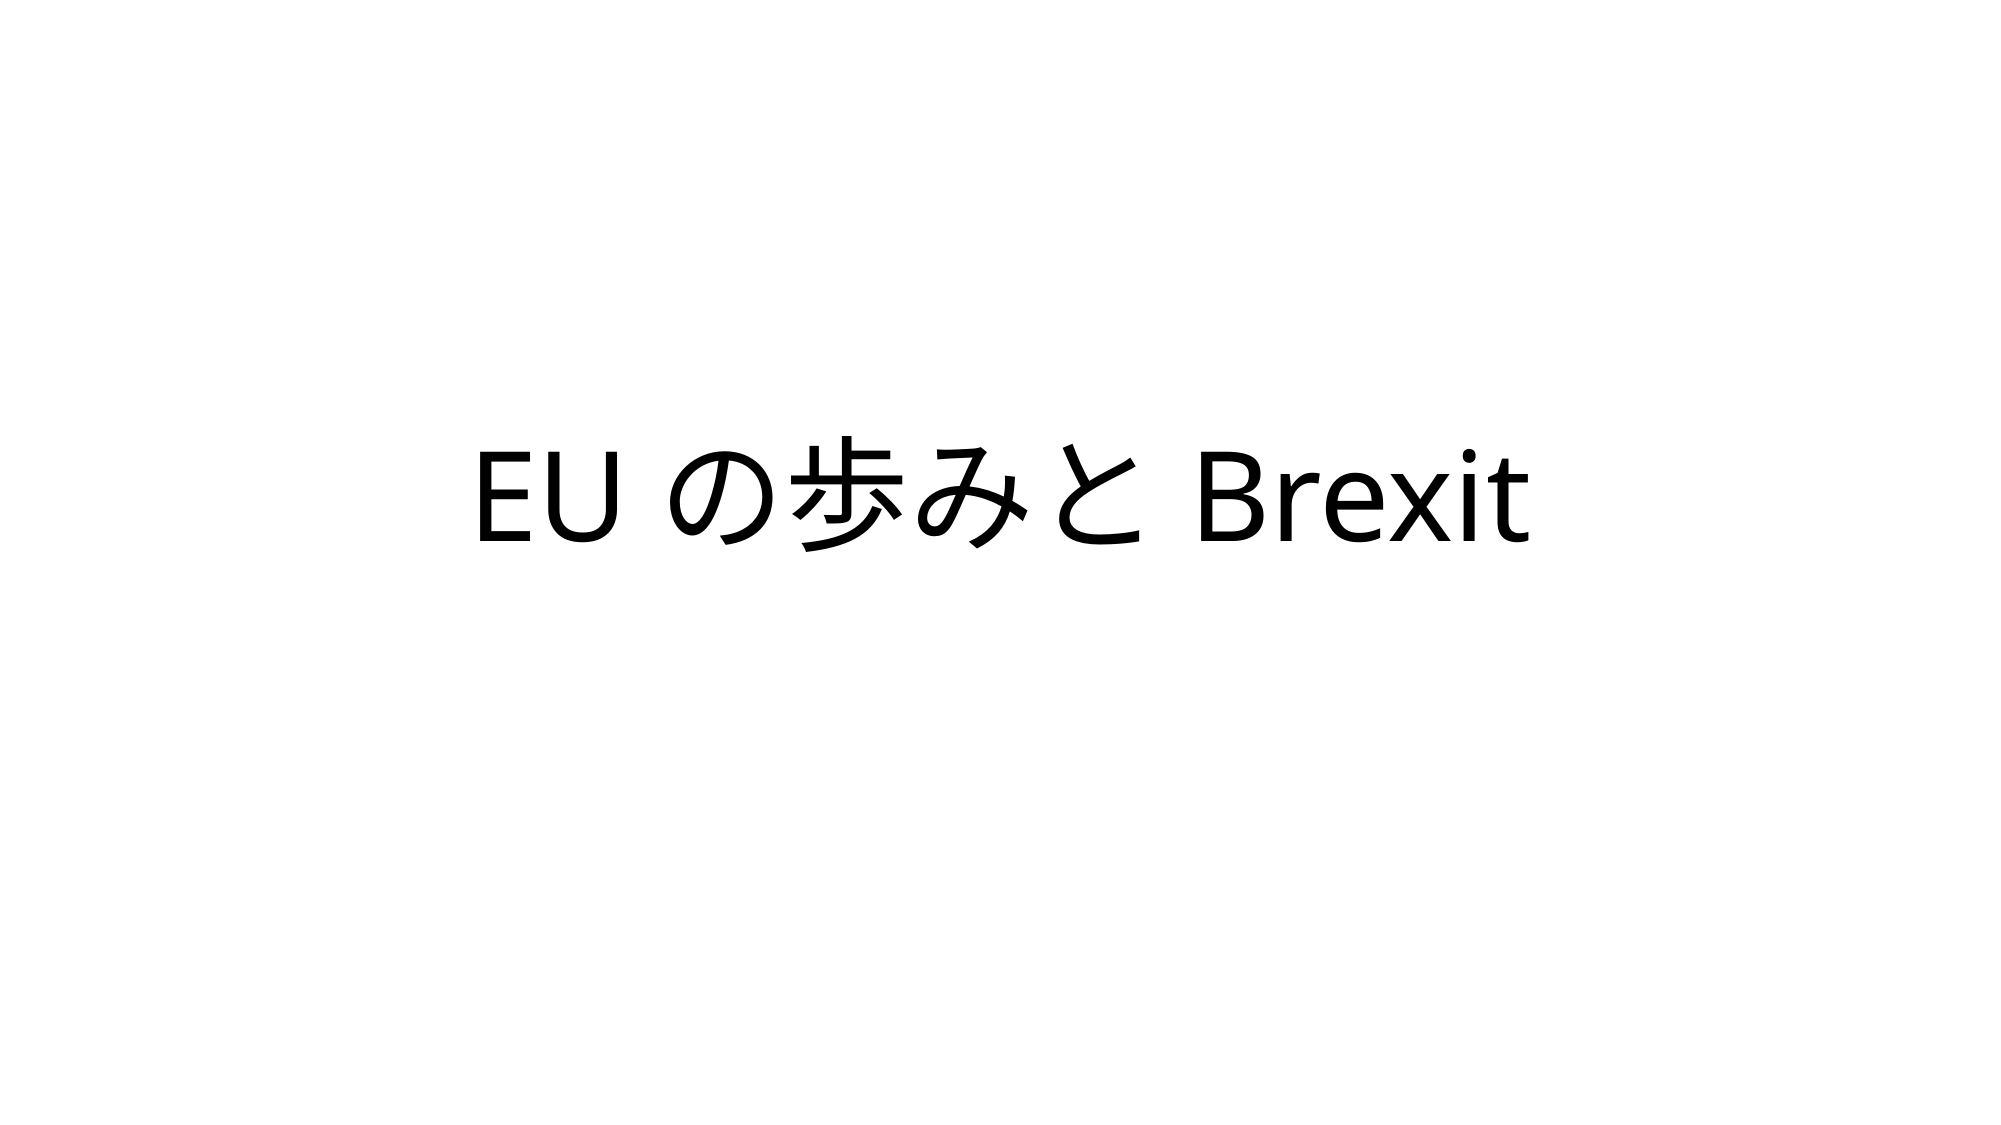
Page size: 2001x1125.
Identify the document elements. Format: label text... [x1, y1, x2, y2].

title EUの歩みとBrexit [249, 184, 1750, 576]
